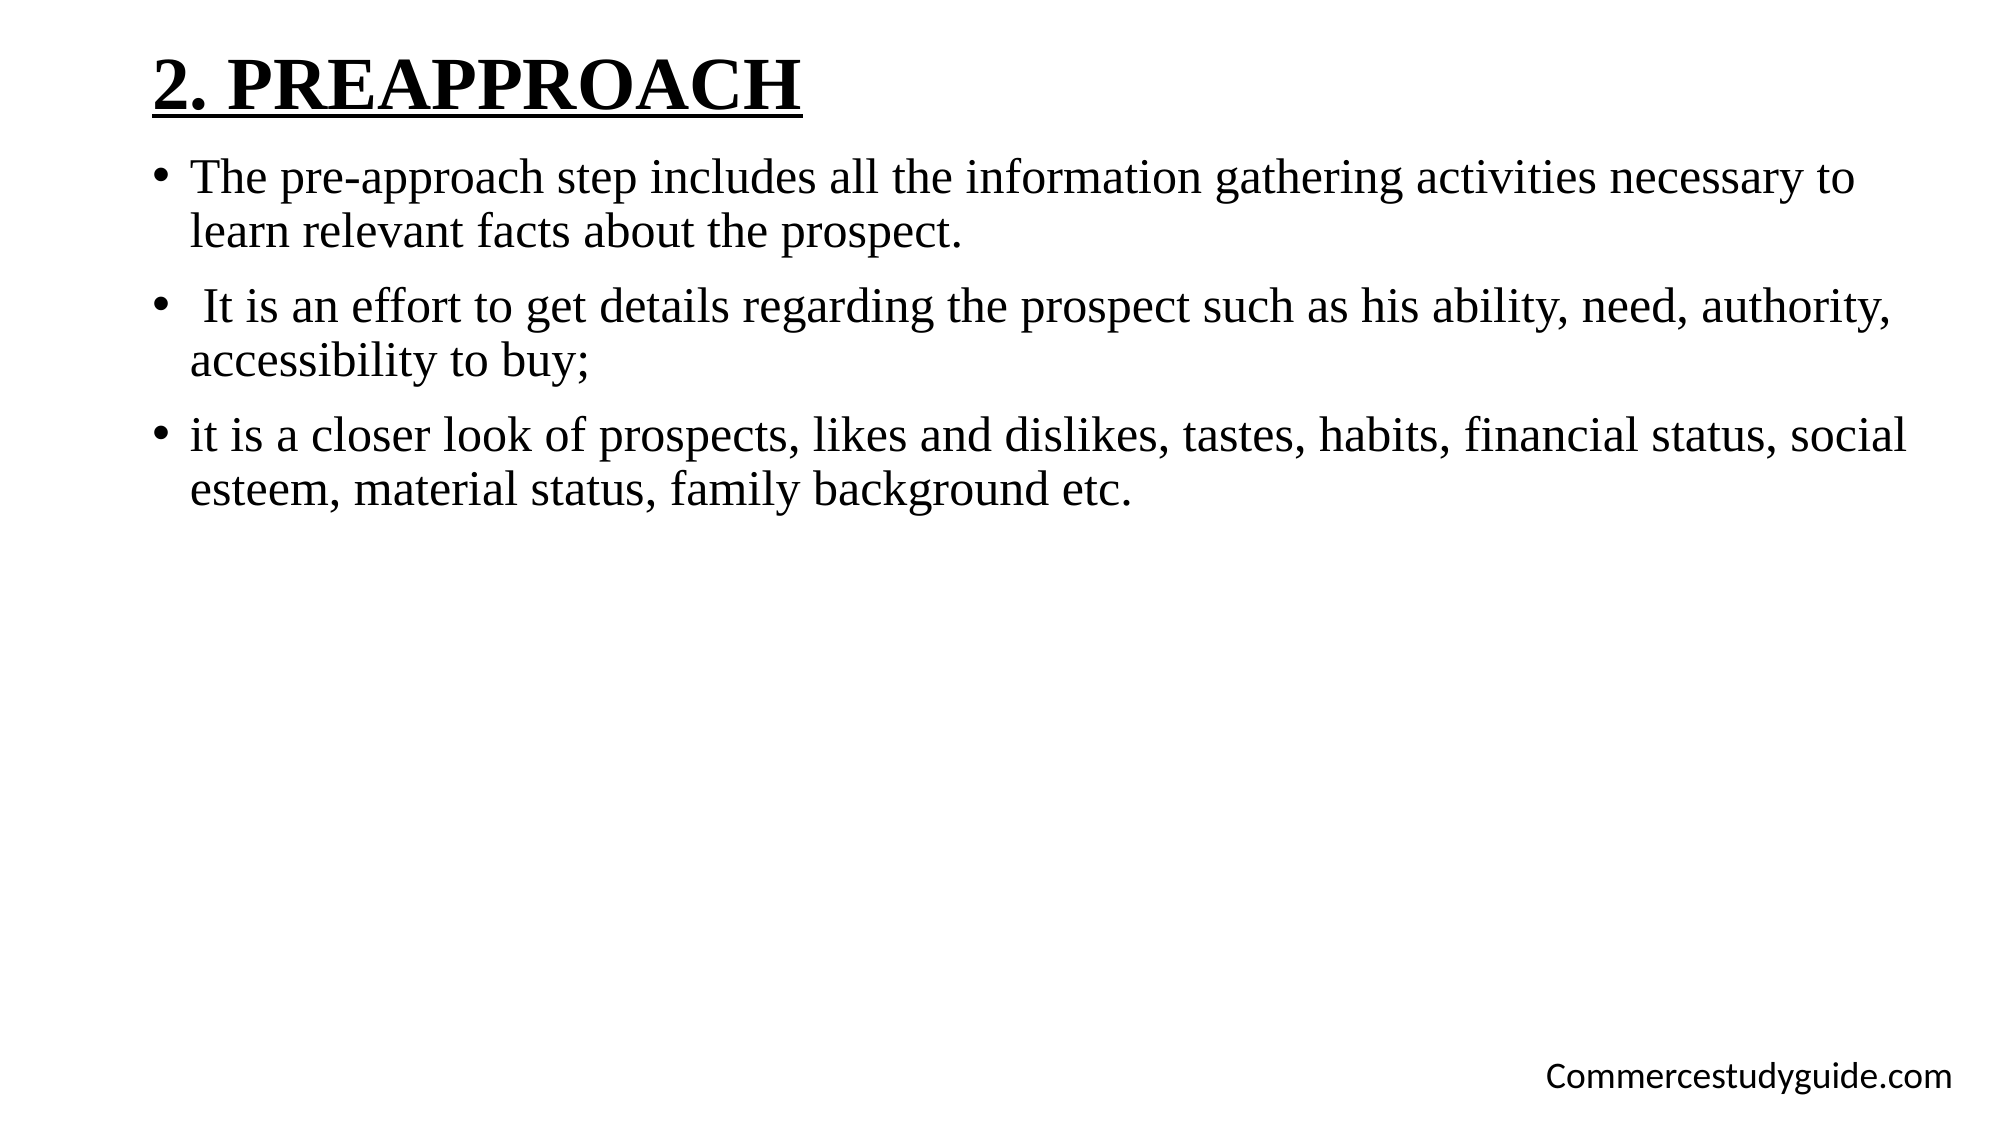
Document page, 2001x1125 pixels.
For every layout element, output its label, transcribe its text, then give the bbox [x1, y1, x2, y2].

text_box Commercestudyguide.com [1531, 1043, 1969, 1104]
list The pre-approach step includes all the information gathering activities necessary to learn relevant facts about the prospect. It is an effort to get details regarding the prospect such as his ability, need, authority, accessibility to buy; it is a closer look of prospects, likes and dislikes, tastes, habits, financial status, social esteem, material status, family background etc. [137, 143, 1948, 1125]
title 2. PREAPPROACH [137, 27, 1863, 143]
